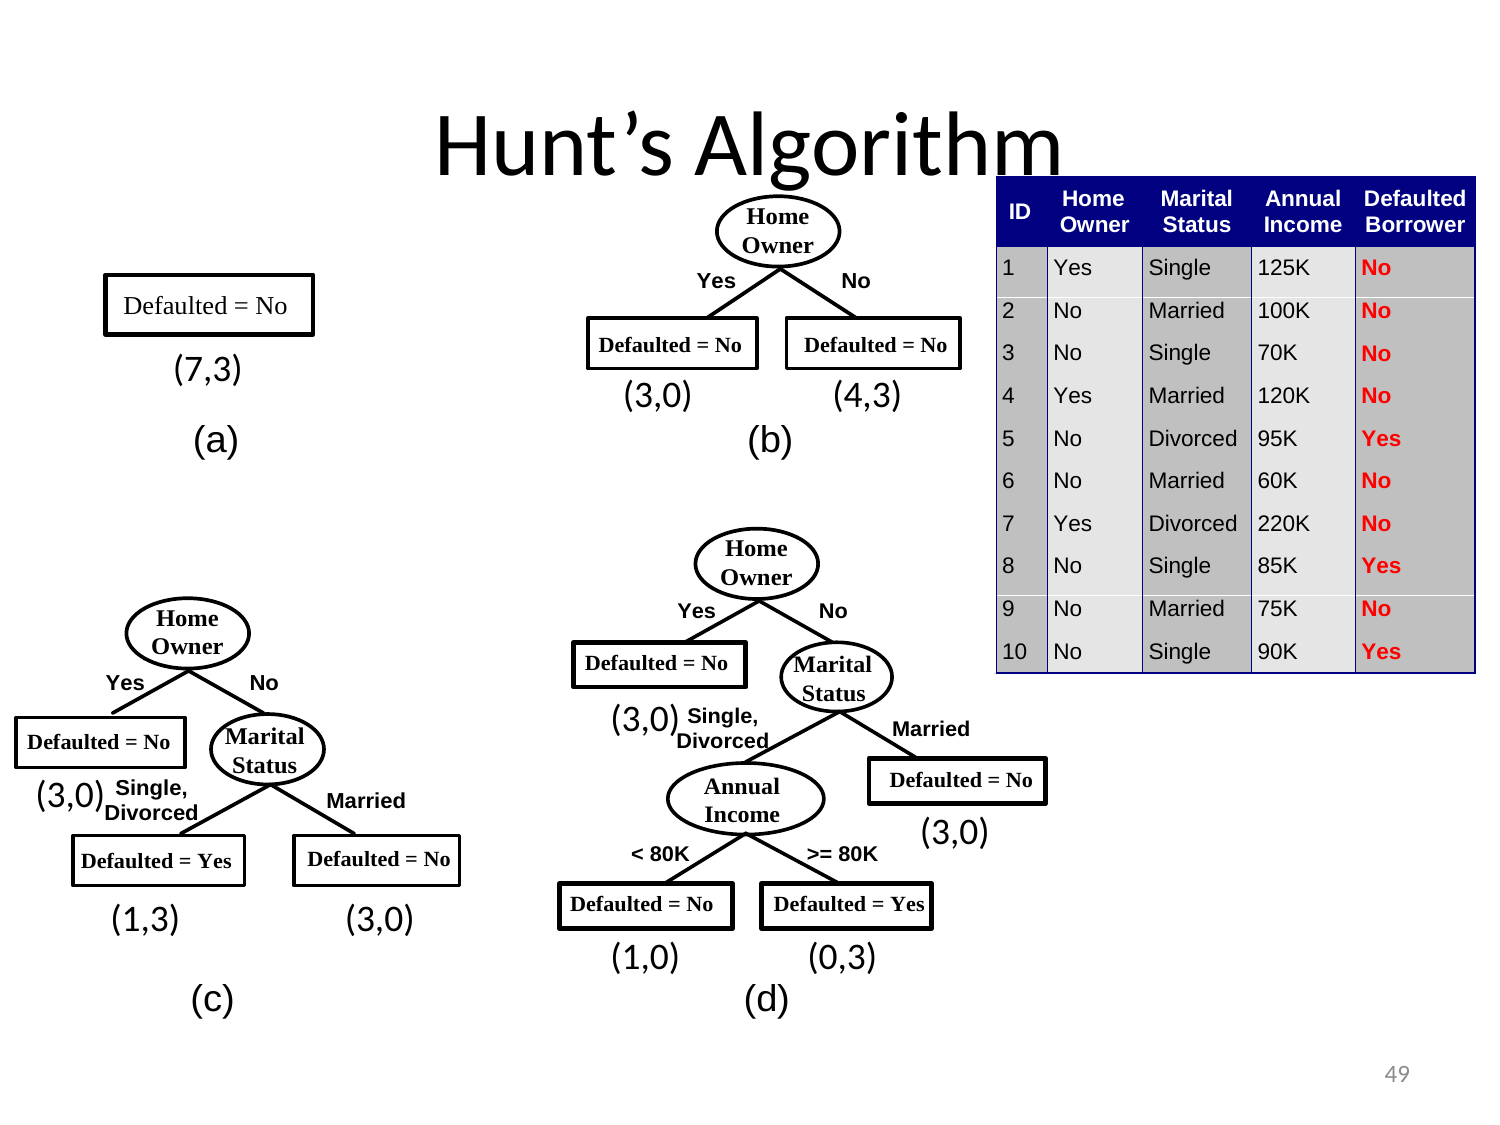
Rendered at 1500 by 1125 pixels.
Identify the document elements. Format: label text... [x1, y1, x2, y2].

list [12, 192, 1051, 1026]
title Hunt’s Algorithm [75, 45, 1425, 191]
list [987, 149, 1477, 688]
slide_number 49 [1074, 1042, 1425, 1103]
